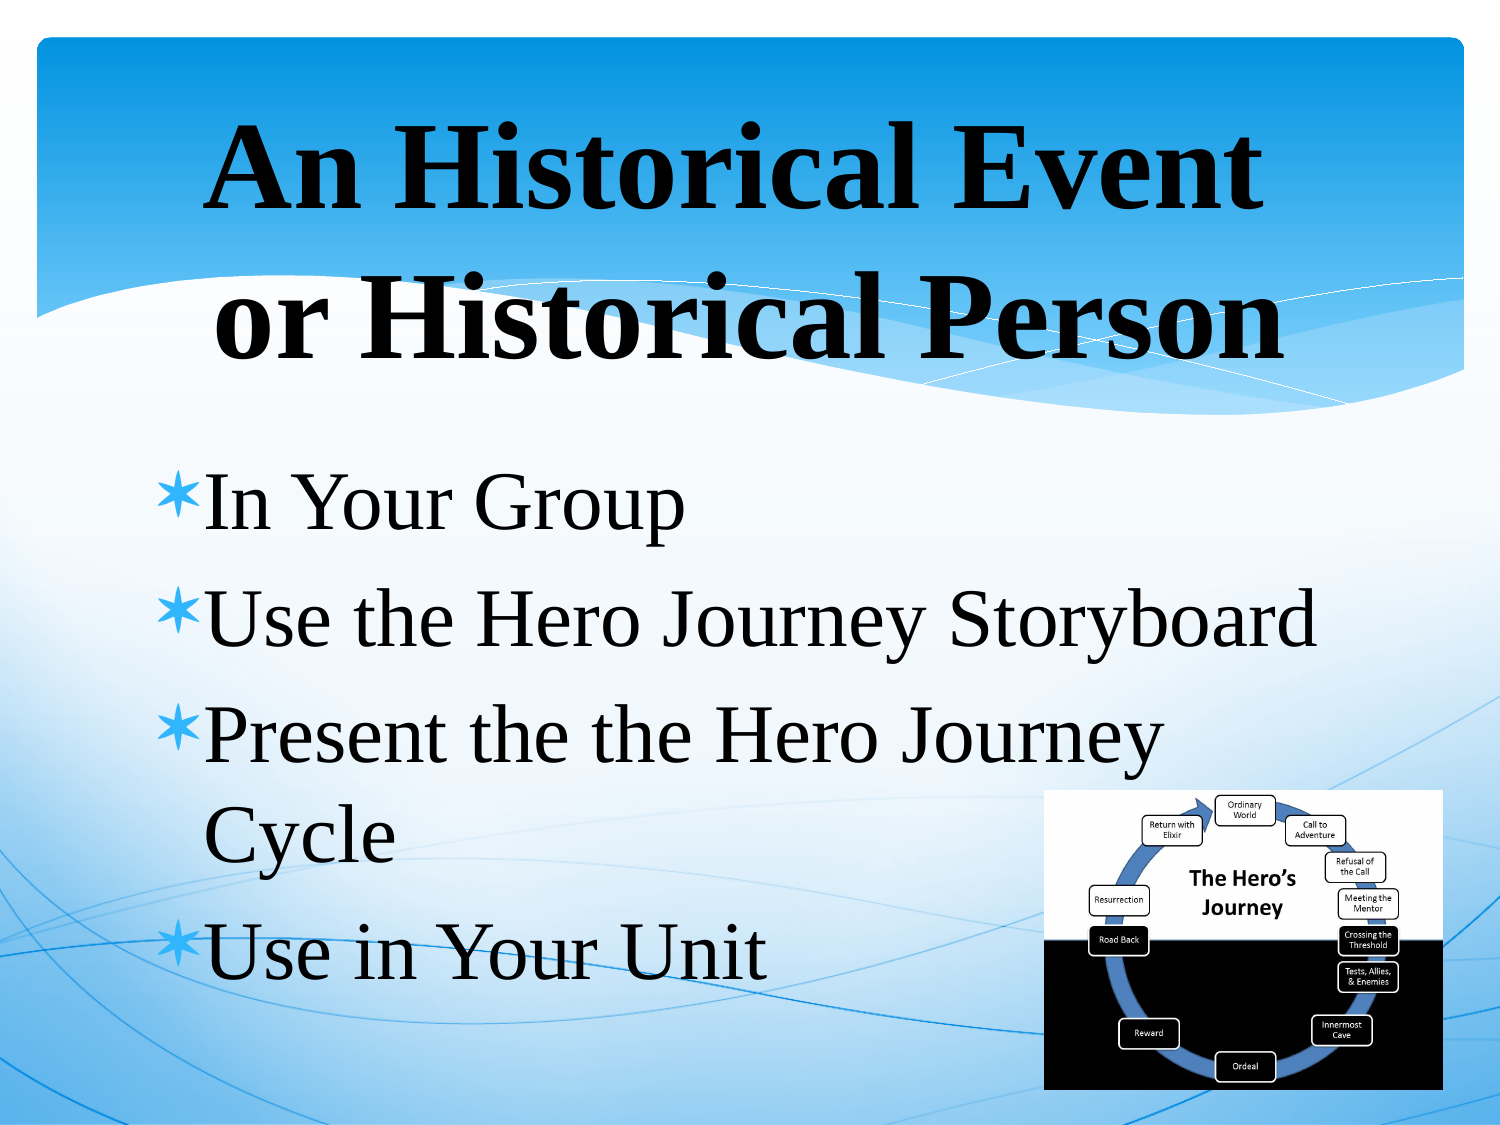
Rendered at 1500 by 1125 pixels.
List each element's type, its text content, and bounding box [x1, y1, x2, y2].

list In Your Group Use the Hero Journey Storyboard Present the the Hero Journey Cycle Use in Your Unit [143, 438, 1359, 1005]
picture [1044, 790, 1443, 1090]
title An Historical Event or Historical Person [75, 55, 1425, 261]
